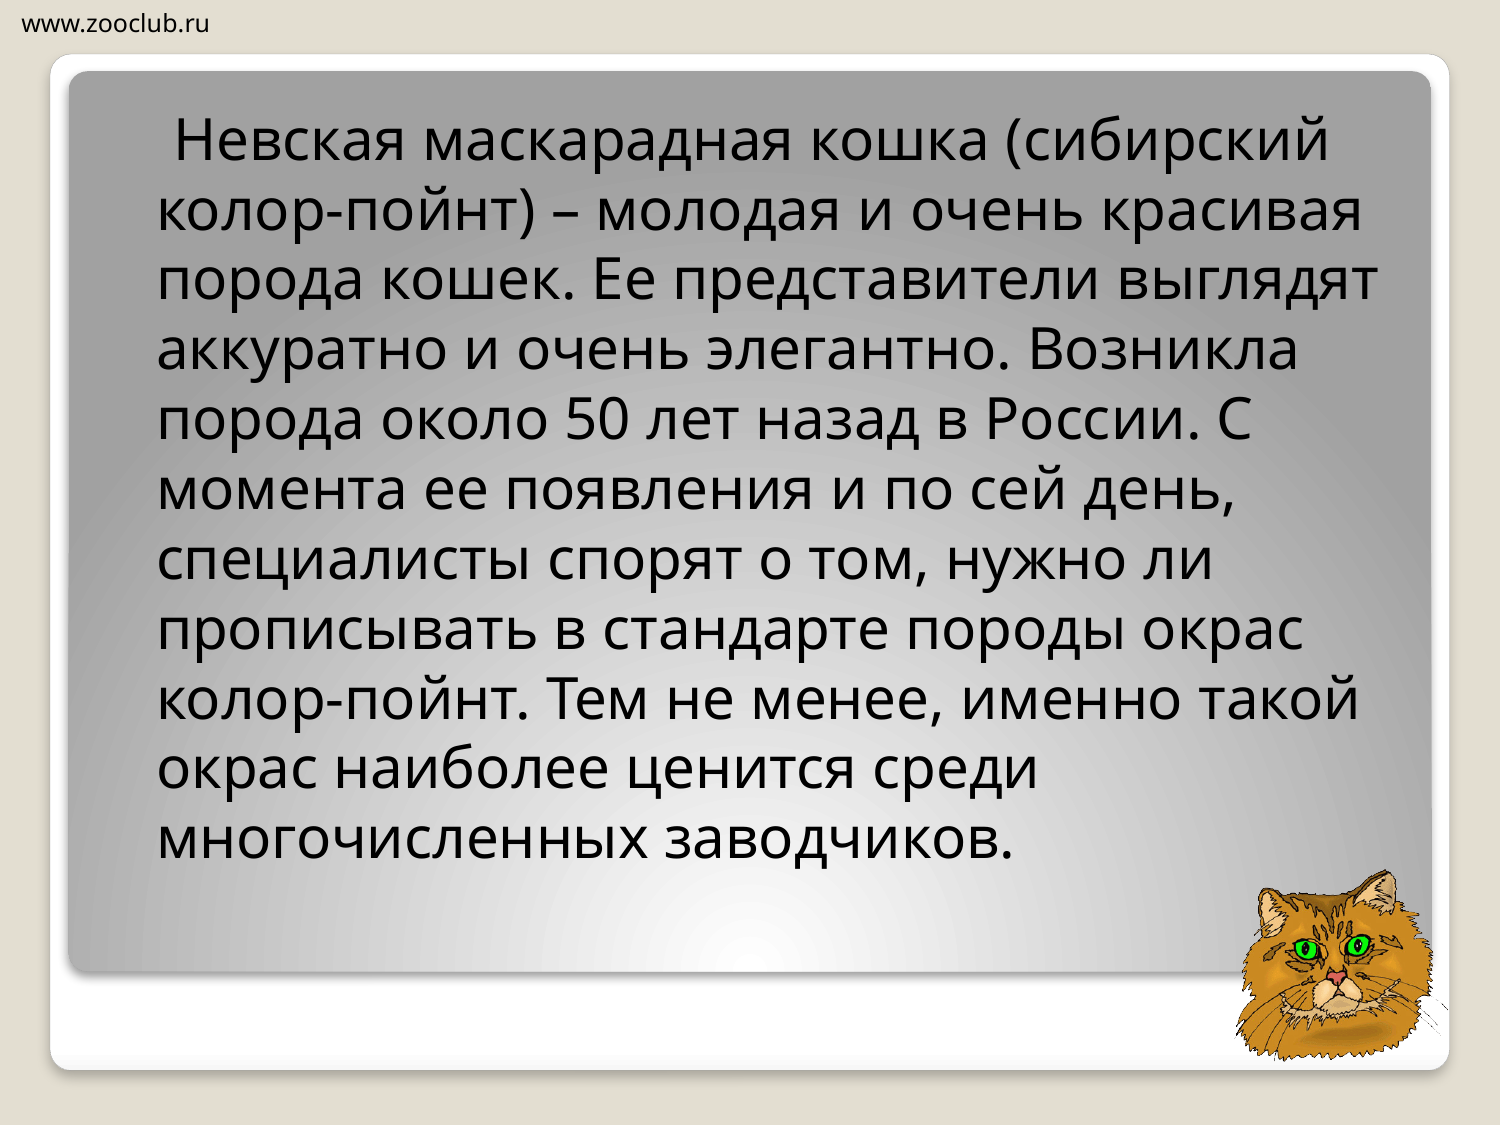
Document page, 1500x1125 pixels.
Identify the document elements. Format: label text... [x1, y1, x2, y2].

list Невская маскарадная кошка (сибирский колор-пойнт) – молодая и очень красивая порода кошек. Ее представители выглядят аккуратно и очень элегантно. Возникла порода около 50 лет назад в России. С момента ее появления и по сей день, специалисты спорят о том, нужно ли прописывать в стандарте породы окрас колор-пойнт. Тем не менее, именно такой окрас наиболее ценится среди многочисленных заводчиков. [82, 86, 1425, 929]
text_box www.zooclub.ru [6, 0, 226, 45]
picture [1234, 869, 1448, 1063]
